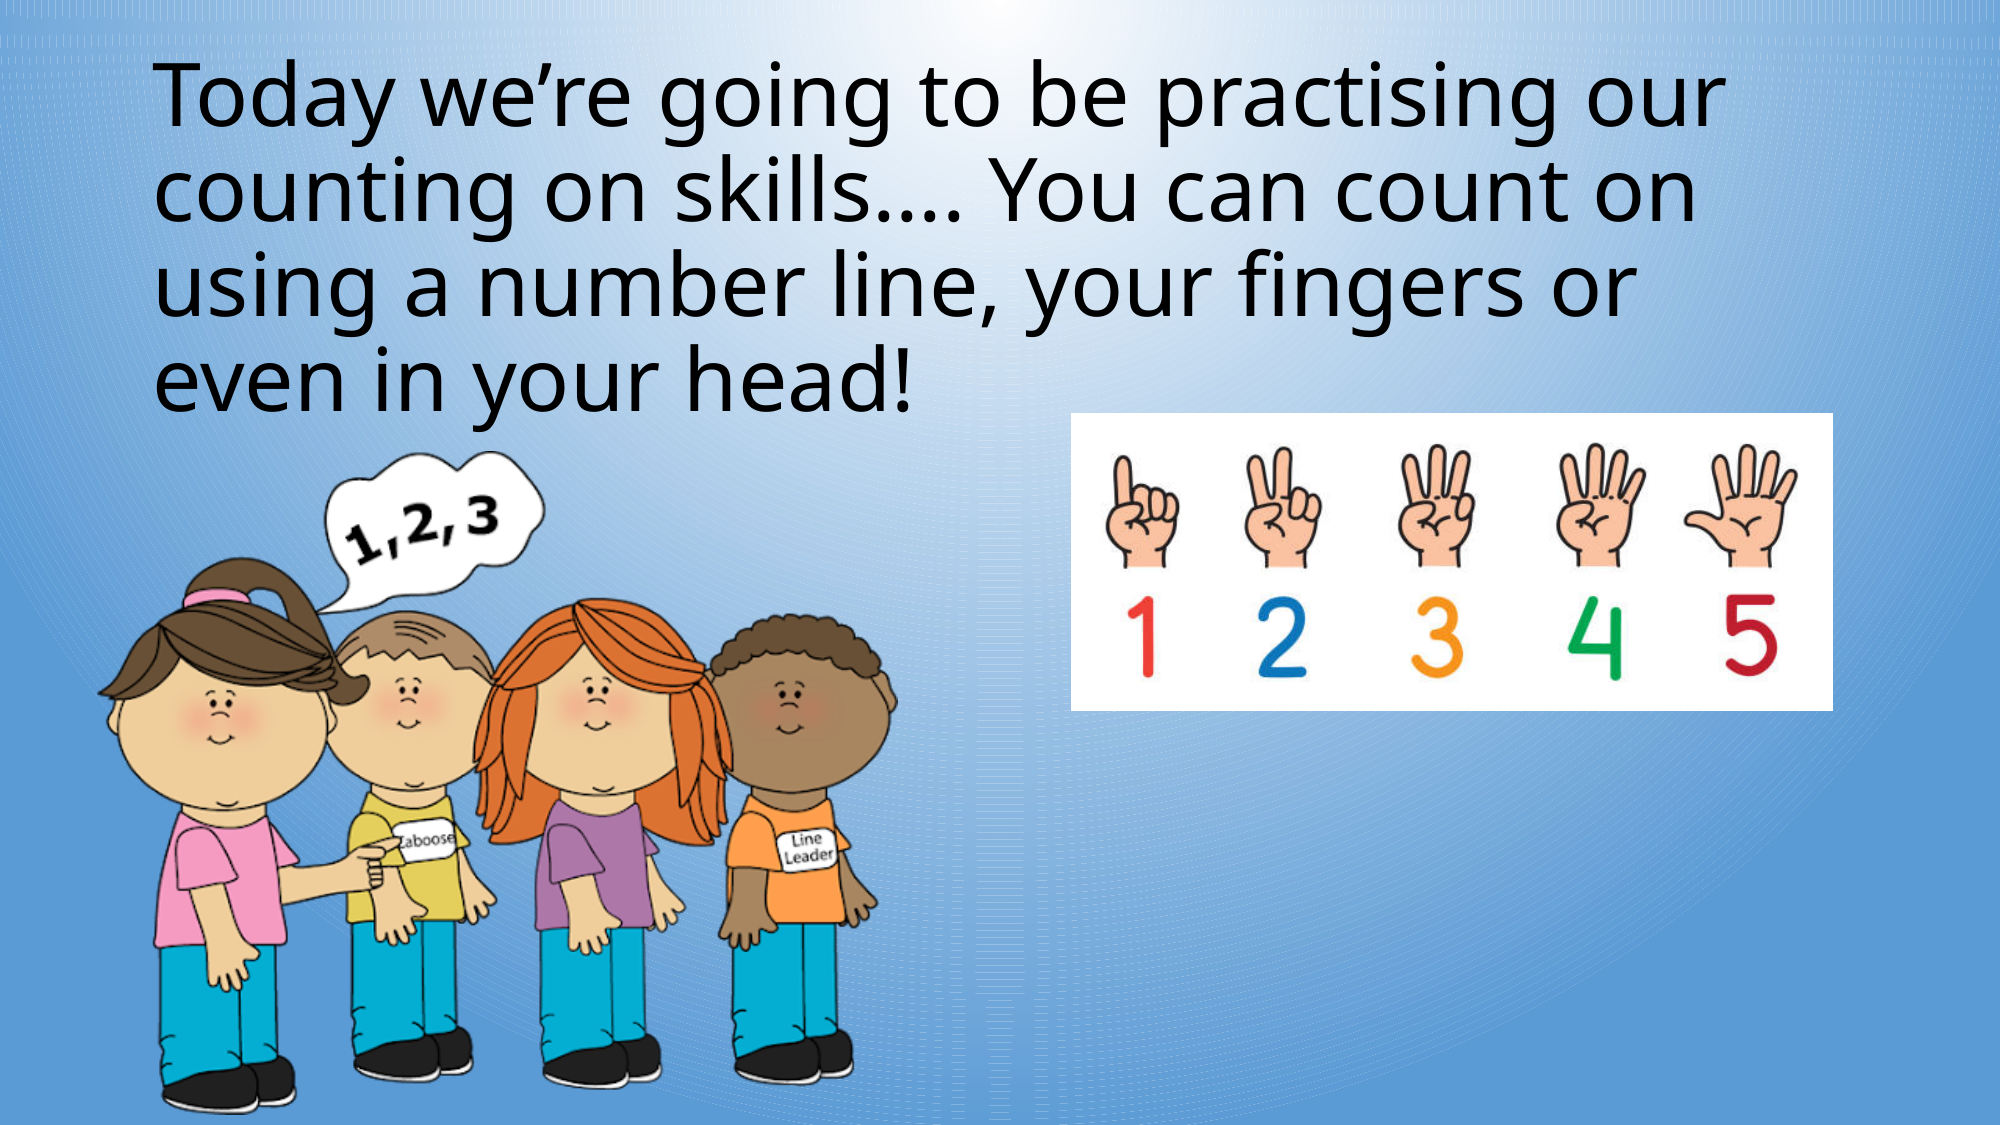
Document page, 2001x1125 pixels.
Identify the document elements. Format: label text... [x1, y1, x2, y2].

picture [97, 451, 898, 1115]
picture [1070, 413, 1833, 712]
title Today we’re going to be practising our counting on skills…. You can count on using a number line, your fingers or even in your head! [137, 41, 1863, 545]
